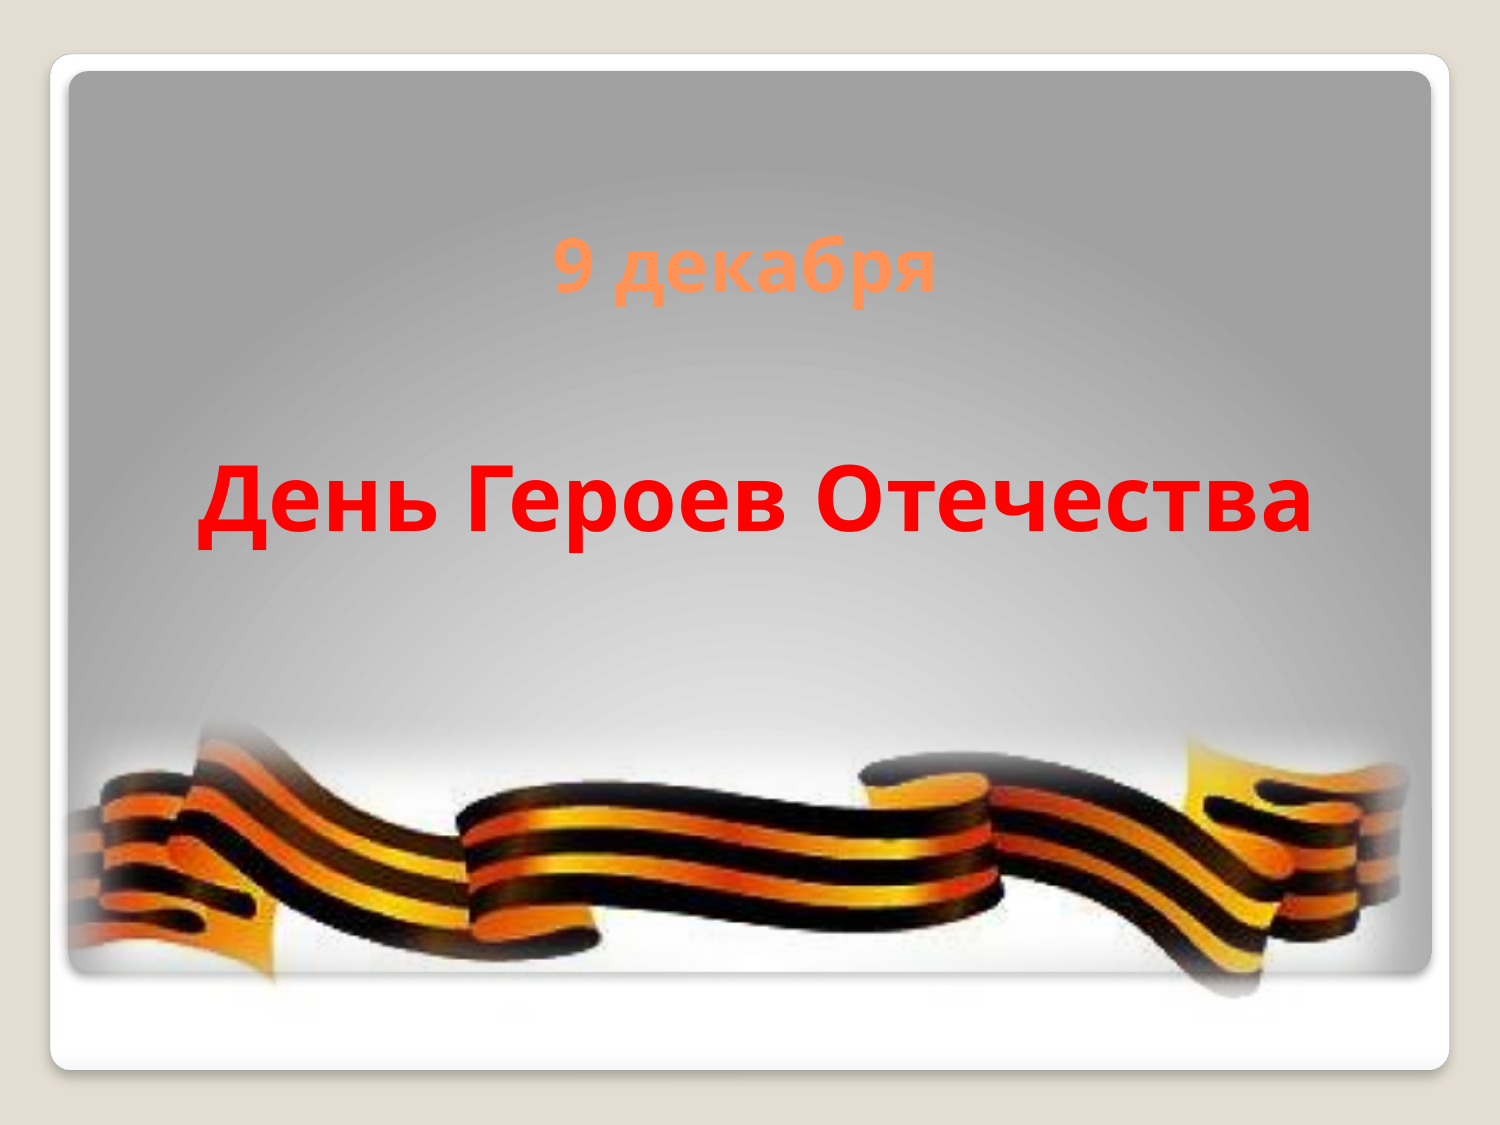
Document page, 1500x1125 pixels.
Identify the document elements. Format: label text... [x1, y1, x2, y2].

picture [49, 712, 1426, 1022]
list День Героев Отечества [99, 425, 1400, 613]
title 9 декабря [75, 125, 1418, 315]
